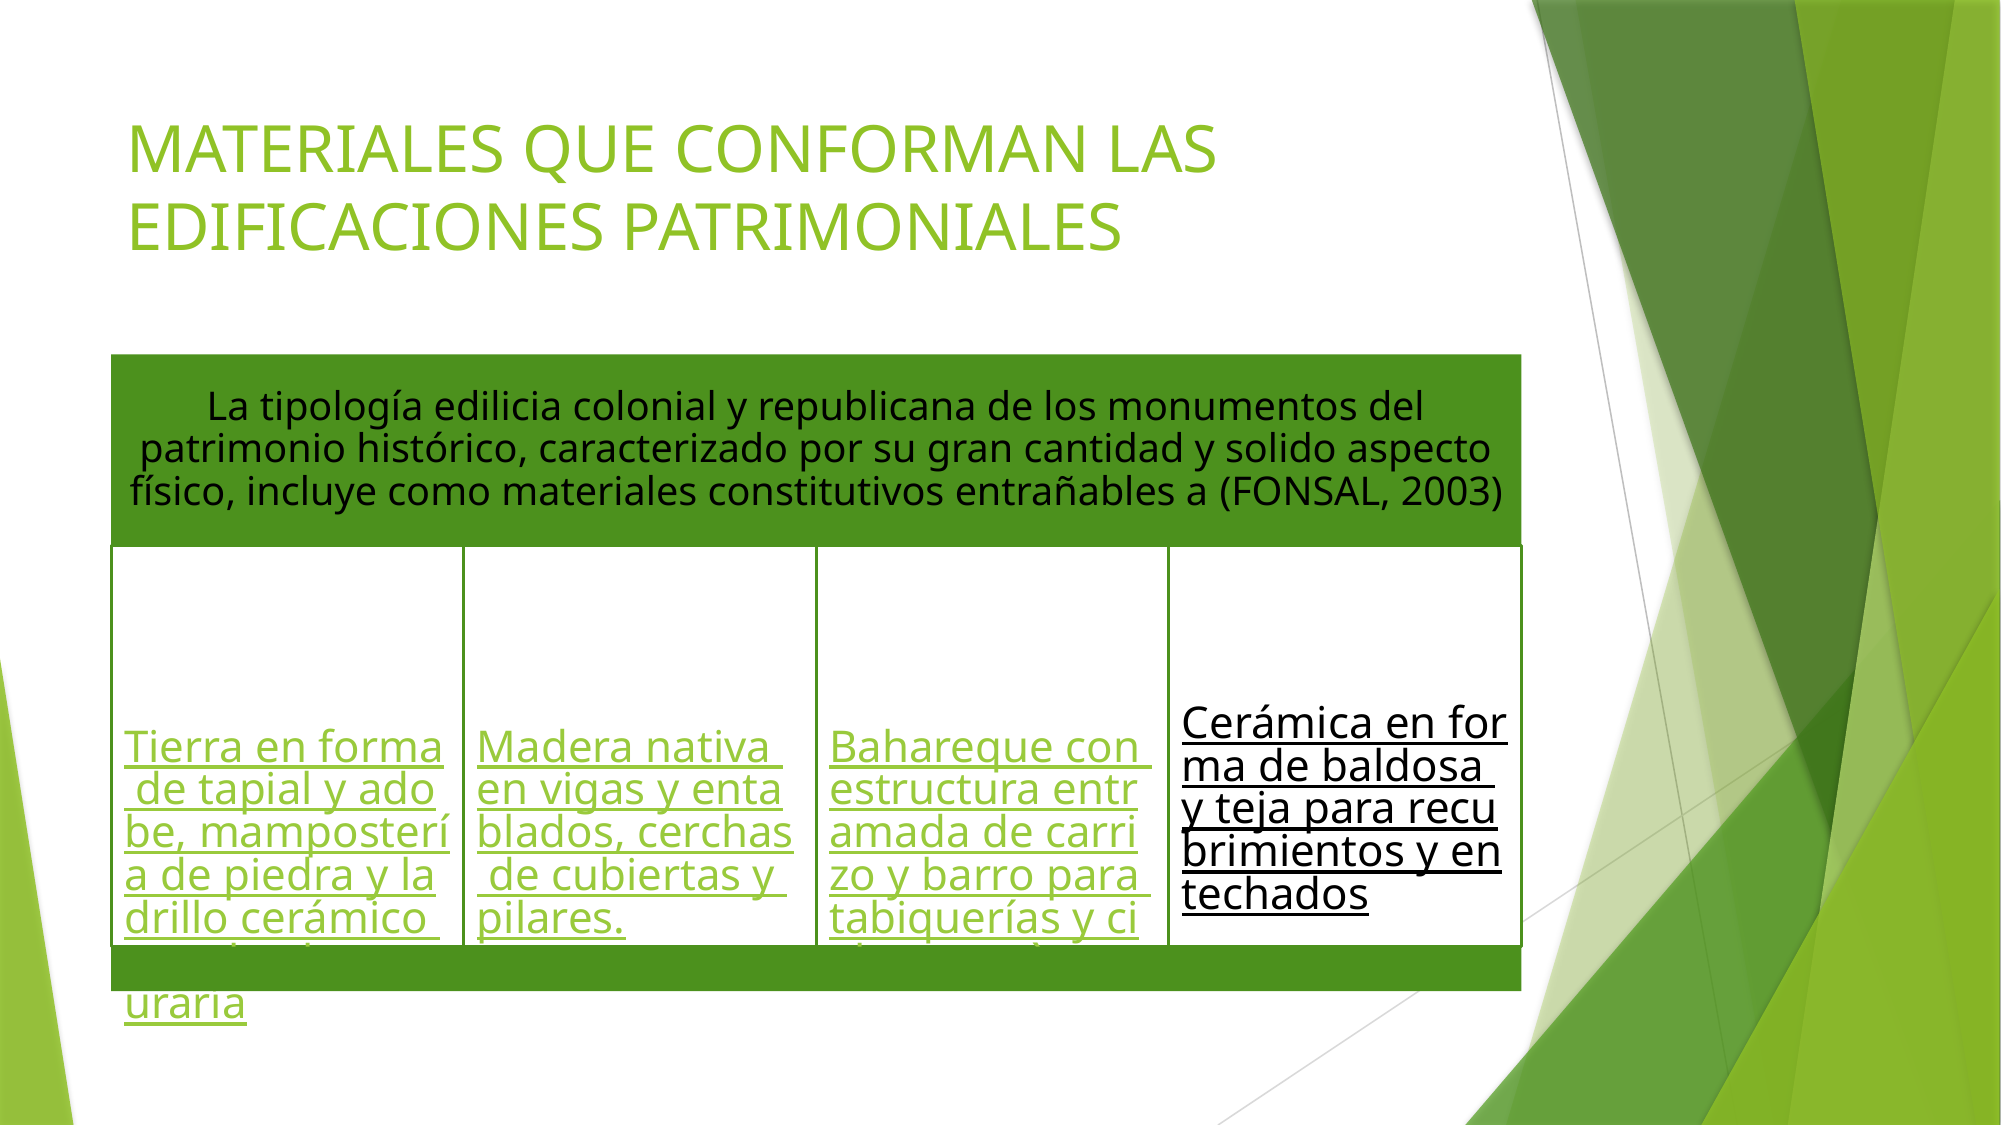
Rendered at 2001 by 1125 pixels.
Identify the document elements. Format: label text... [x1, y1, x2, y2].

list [110, 353, 1522, 992]
title MATERIALES QUE CONFORMAN LAS EDIFICACIONES PATRIMONIALES [111, 99, 1522, 317]
